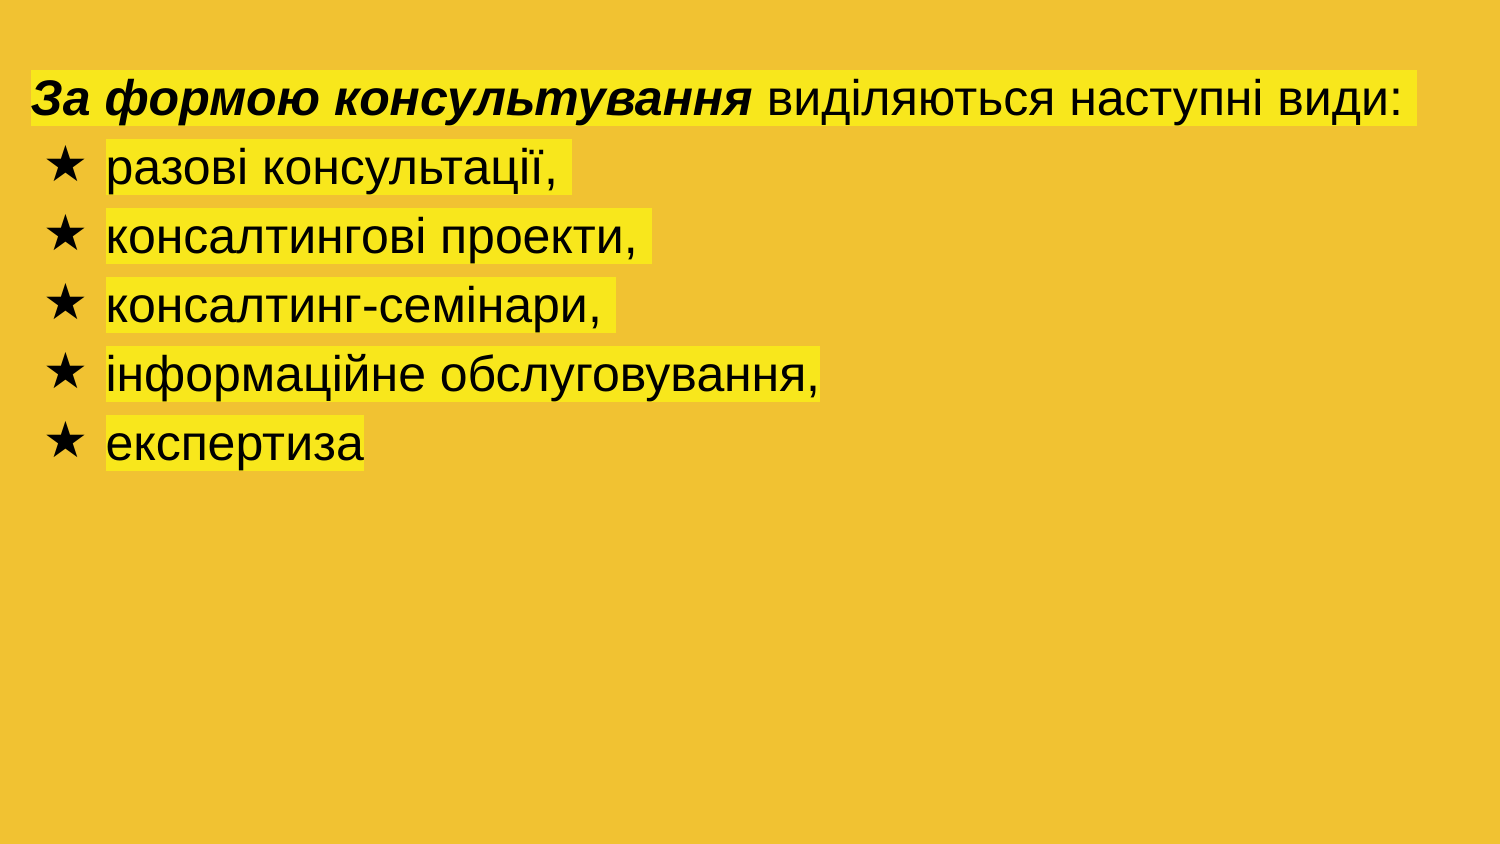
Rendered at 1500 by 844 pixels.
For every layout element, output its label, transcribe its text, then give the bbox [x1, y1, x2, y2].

title За формою консультування виділяються наступні види: разові консультації, консалтингові проекти, консалтинг-семінари, інформаційне обслуговування, експертиза [15, 41, 1465, 811]
